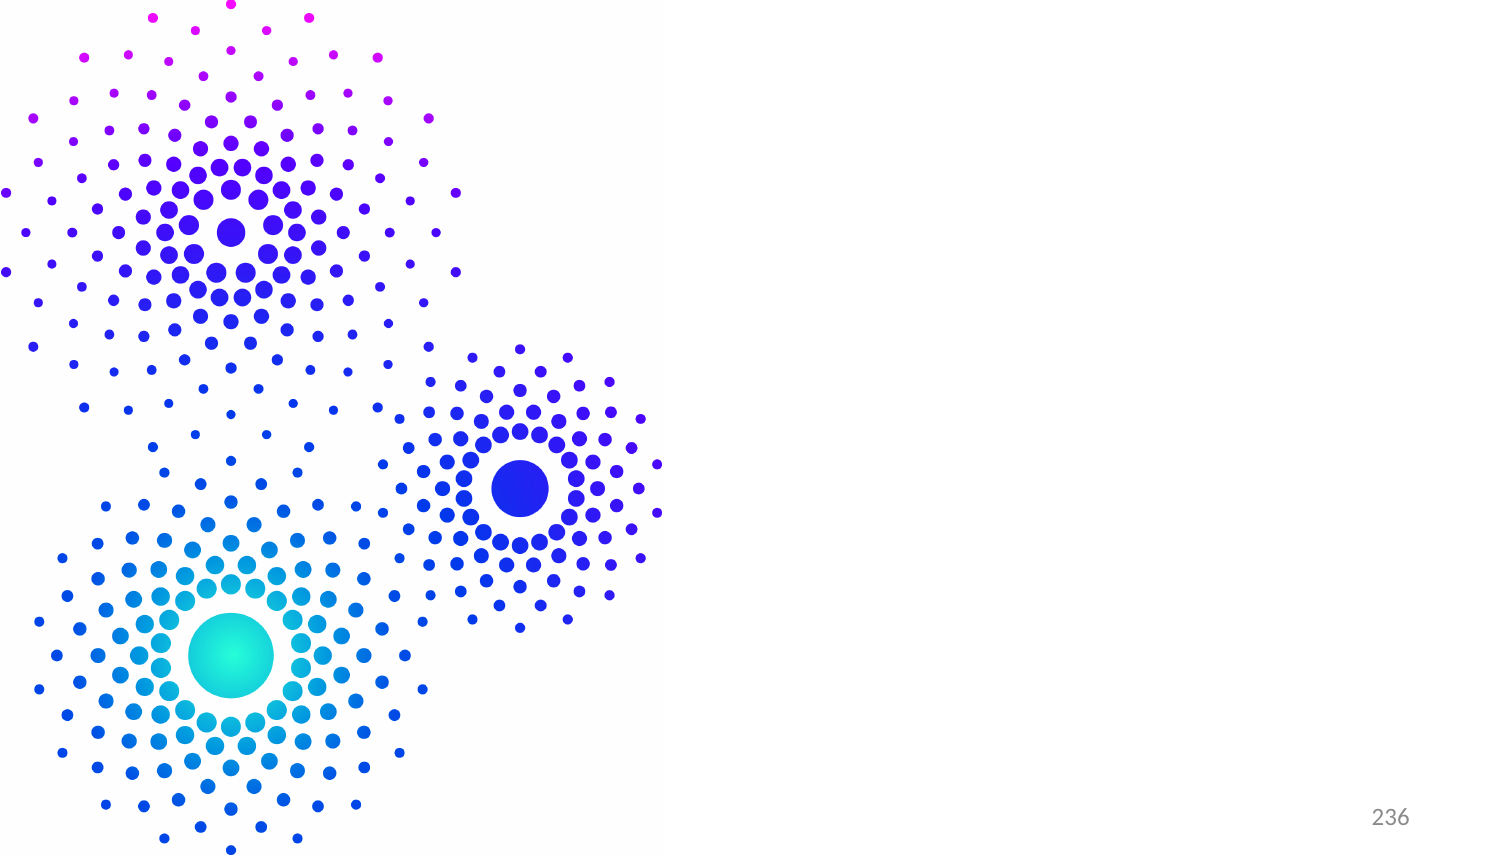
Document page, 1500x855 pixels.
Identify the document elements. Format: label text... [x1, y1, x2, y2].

slide_number 236 [1074, 792, 1425, 838]
picture [1, 0, 662, 855]
